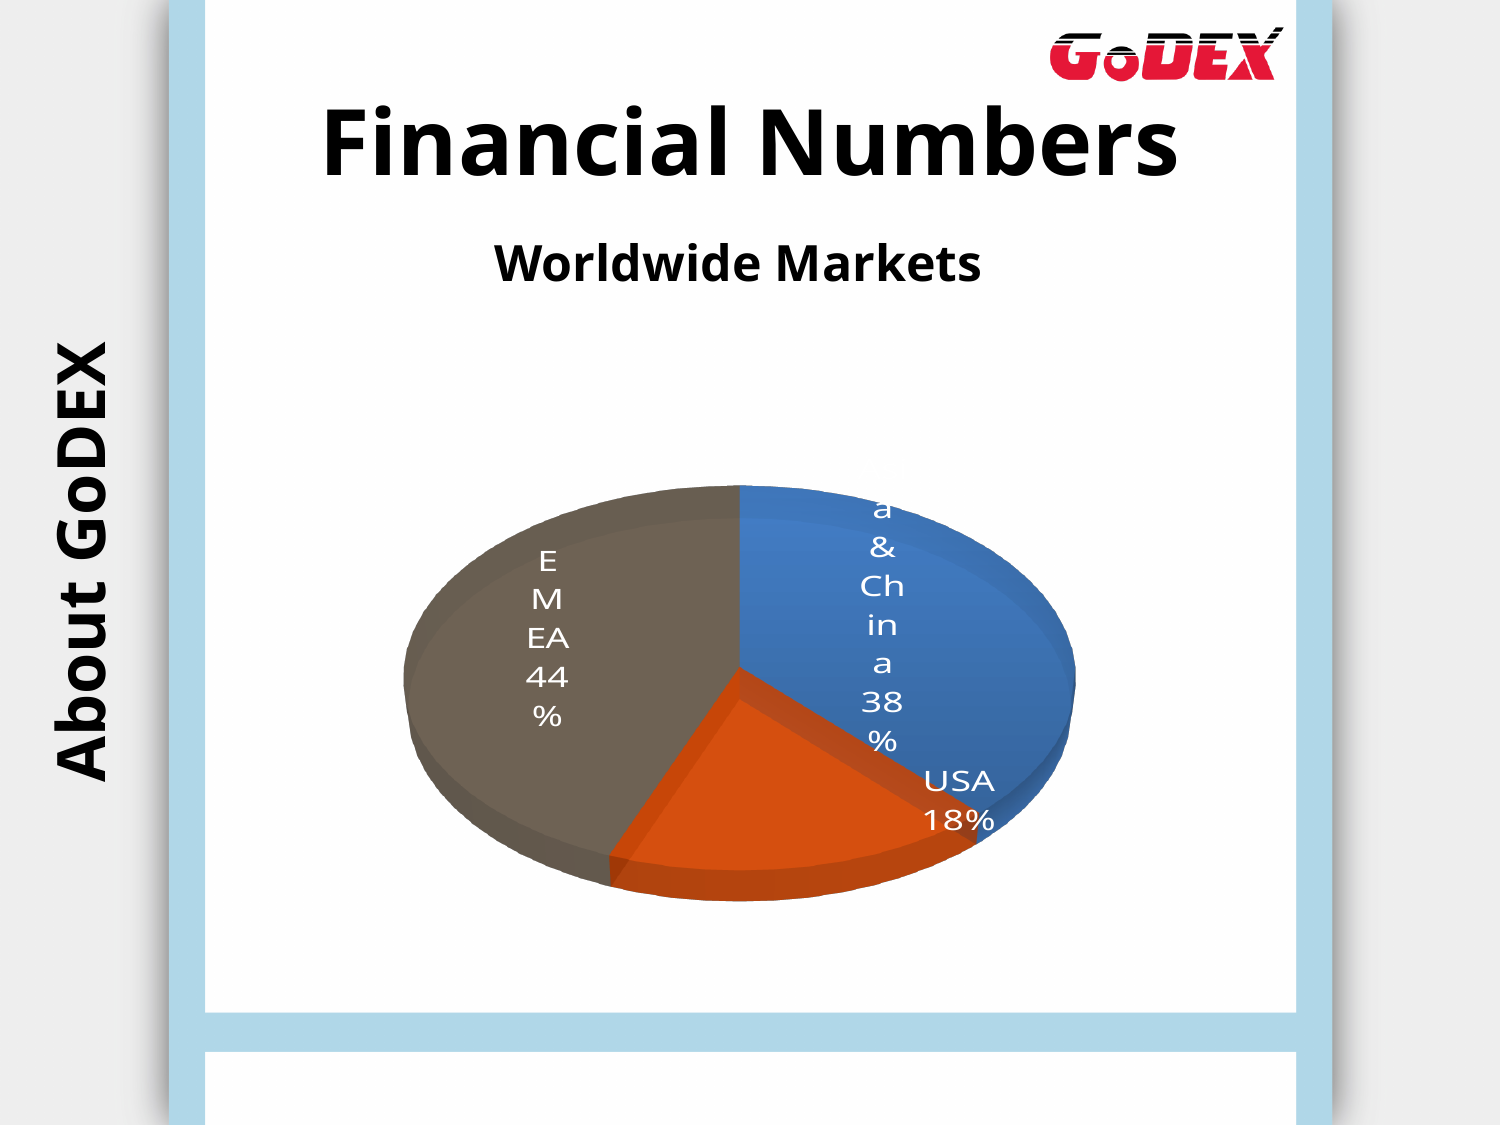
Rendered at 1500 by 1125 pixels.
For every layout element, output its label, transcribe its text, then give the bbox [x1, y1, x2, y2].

picture [160, 0, 1500, 1125]
text_box Worldwide Markets [384, 233, 1093, 285]
title Financial Numbers [160, 45, 1425, 233]
chart [342, 286, 1135, 976]
text_box About GoDEX [0, 0, 160, 1125]
